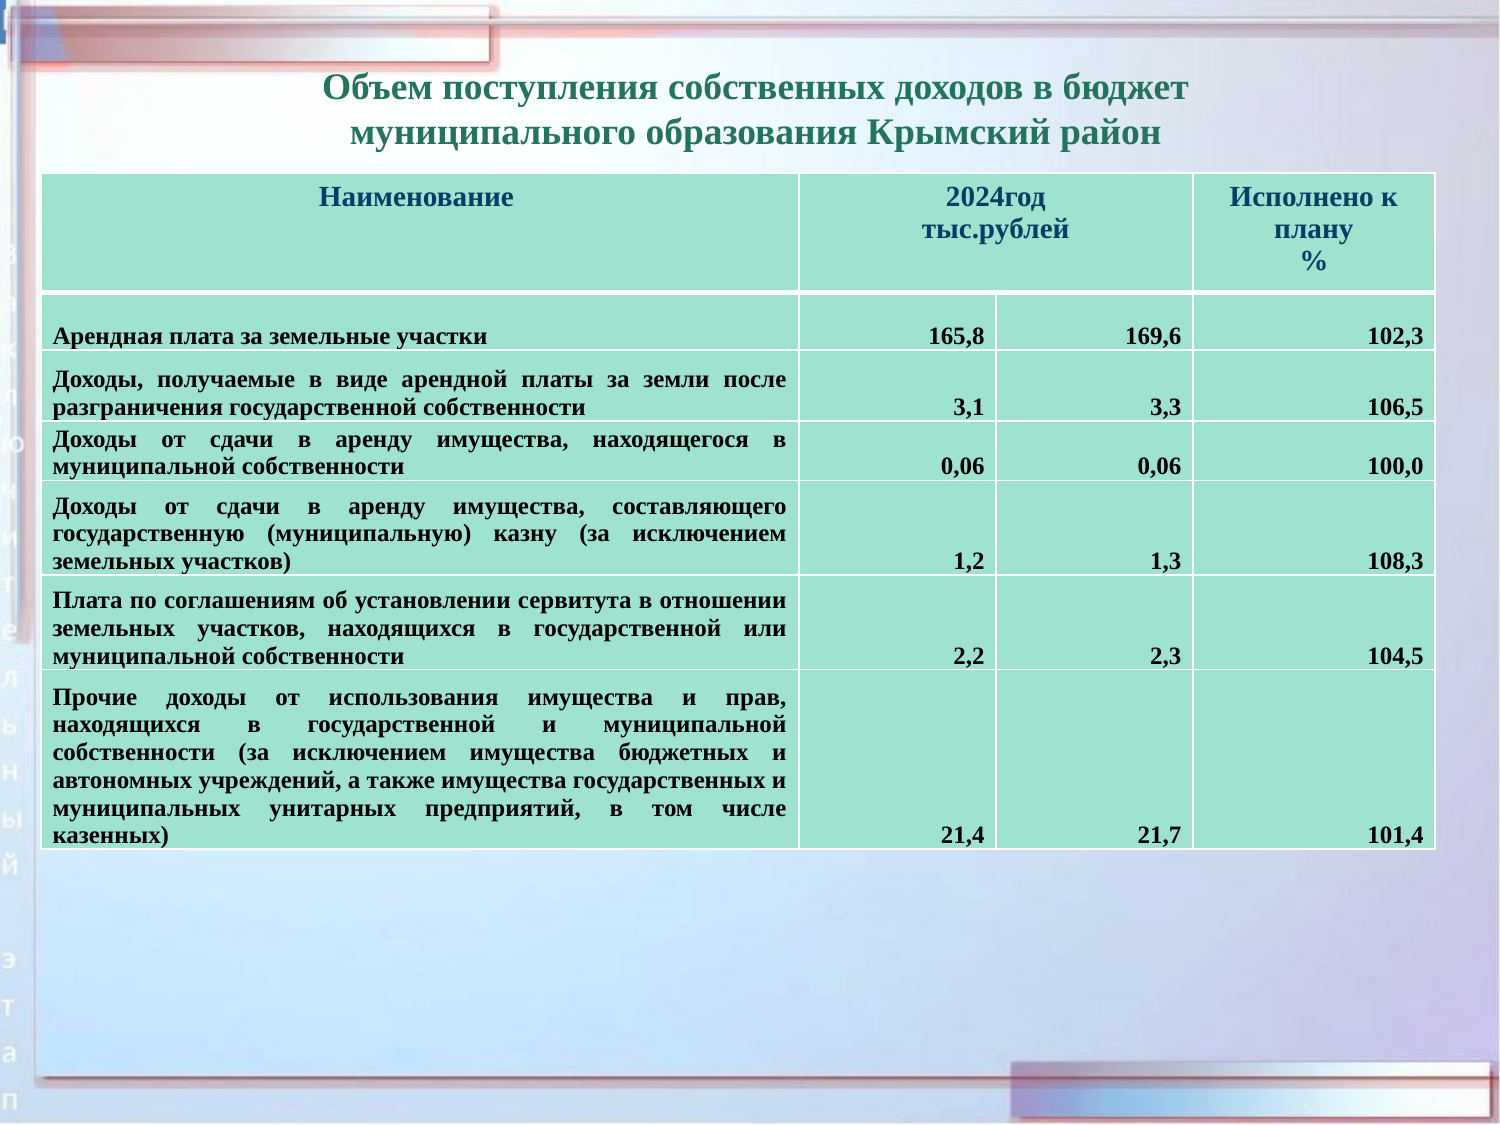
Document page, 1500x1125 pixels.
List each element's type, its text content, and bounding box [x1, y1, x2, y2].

table_header 2024год тыс.рублей [800, 174, 1192, 290]
table_cell Доходы от сдачи в аренду имущества, составляющего государственную (муниципальную) казну (за исключением земельных участков) [42, 481, 798, 574]
table_header Наименование [42, 174, 798, 290]
table_cell 21,7 [997, 670, 1192, 848]
table_cell Плата по соглашениям об установлении сервитута в отношении земельных участков, находящихся в государственной или муниципальной собственности [42, 576, 798, 669]
table_cell 100,0 [1194, 422, 1434, 480]
table_cell 102,3 [1194, 295, 1434, 349]
table_cell 2,2 [800, 576, 995, 669]
table_cell 0,06 [997, 422, 1192, 480]
table_cell 0,06 [800, 422, 995, 480]
table_cell Доходы от сдачи в аренду имущества, находящегося в муниципальной собственности [42, 422, 798, 480]
picture [0, 0, 1500, 1125]
table_cell 21,4 [800, 670, 995, 848]
table_cell Прочие доходы от использования имущества и прав, находящихся в государственной и муниципальной собственности (за исключением имущества бюджетных и автономных учреждений, а также имущества государственных и муниципальных унитарных предприятий, в том числе казенных) [42, 670, 798, 848]
table_cell 169,6 [997, 295, 1192, 349]
table_cell 106,5 [1194, 351, 1434, 420]
table_cell 3,1 [800, 351, 995, 420]
table_cell Доходы, получаемые в виде арендной платы за земли после разграничения государственной собственности [42, 351, 798, 420]
table_cell 108,3 [1194, 481, 1434, 574]
text_box Объем поступления собственных доходов в бюджет муниципального образования Крымский район [230, 54, 1282, 172]
table_cell Арендная плата за земельные участки [42, 295, 798, 349]
table_cell 165,8 [800, 295, 995, 349]
table_cell 101,4 [1194, 670, 1434, 848]
table_cell 1,2 [800, 481, 995, 574]
table_cell 1,3 [997, 481, 1192, 574]
table_header Исполнено к плану % [1194, 174, 1434, 290]
table_cell 104,5 [1194, 576, 1434, 669]
table_cell 2,3 [997, 576, 1192, 669]
table_cell 3,3 [997, 351, 1192, 420]
